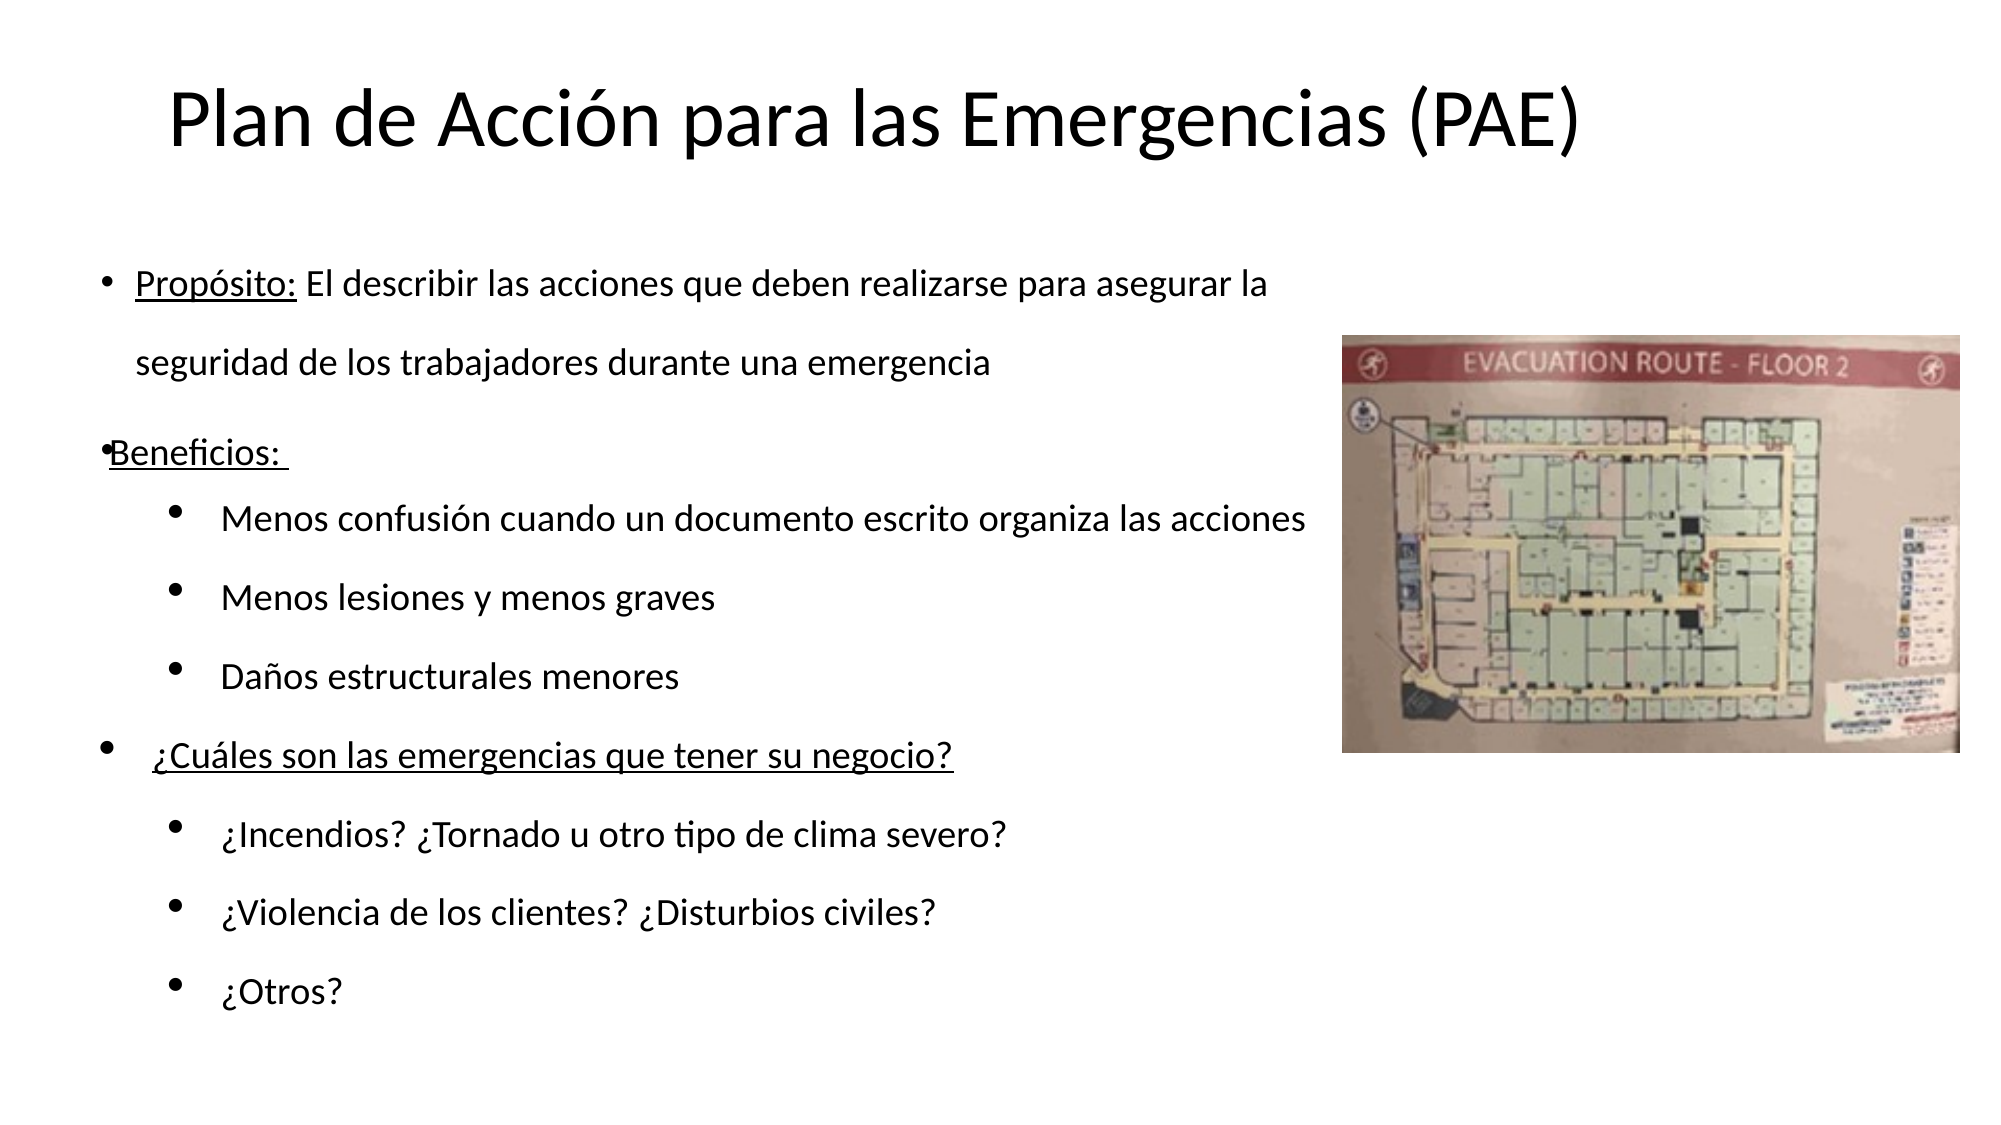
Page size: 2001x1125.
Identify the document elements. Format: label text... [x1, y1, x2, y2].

picture [1342, 335, 1960, 753]
list Propósito: El describir las acciones que deben realizarse para asegurar la seguridad de los trabajadores durante una emergencia Beneficios: Menos confusión cuando un documento escrito organiza las acciones Menos lesiones y menos graves Daños estructurales menores ¿Cuáles son las emergencias que tener su negocio? ¿Incendios? ¿Tornado u otro tipo de clima severo? ¿Violencia de los clientes? ¿Disturbios civiles? ¿Otros? [85, 218, 1329, 1036]
title Plan de Acción para las Emergencias (PAE) [153, 0, 1879, 218]
